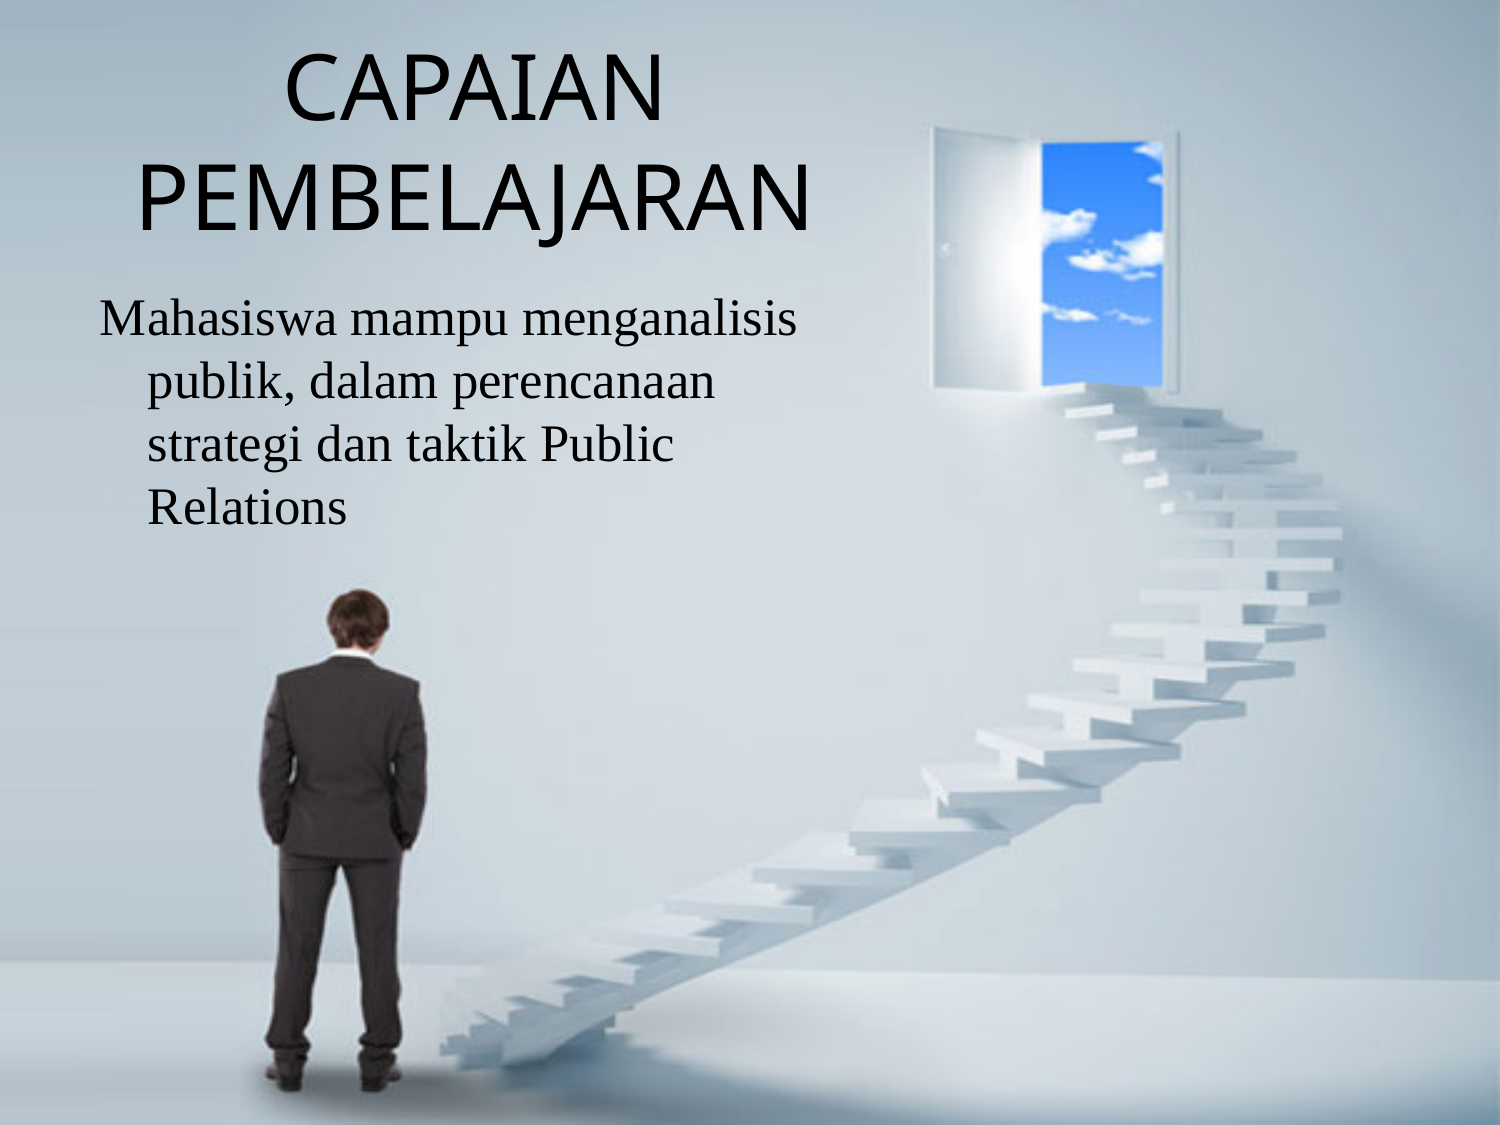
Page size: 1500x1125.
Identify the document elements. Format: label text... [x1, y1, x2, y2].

picture [0, 0, 1500, 1125]
list Mahasiswa mampu menganalisis publik, dalam perencanaan strategi dan taktik Public Relations [84, 274, 886, 546]
title CAPAIAN PEMBELAJARAN [75, 45, 876, 233]
